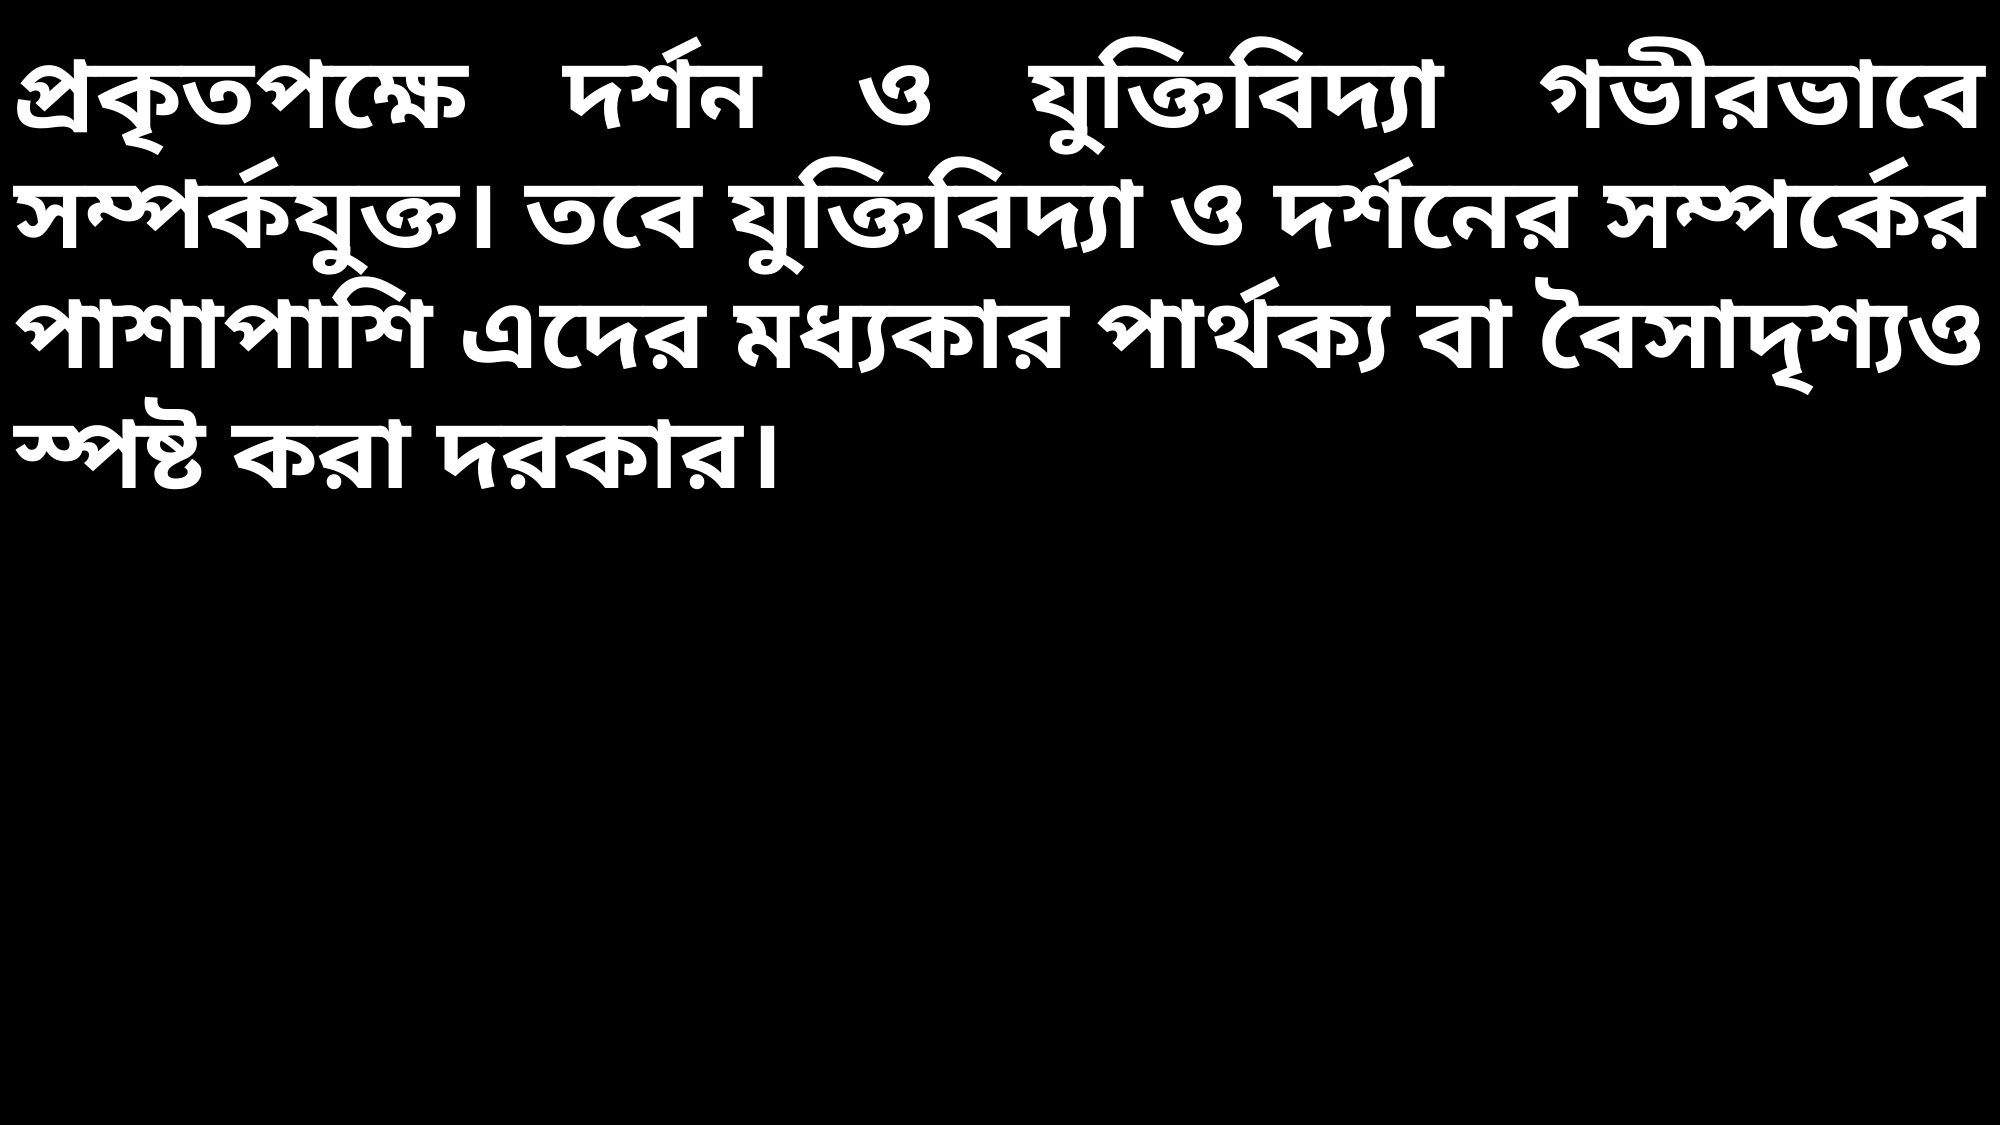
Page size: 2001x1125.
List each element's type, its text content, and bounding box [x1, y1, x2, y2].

text_box প্রকৃতপক্ষে দর্শন ও যুক্তিবিদ্যা গভীরভাবে সম্পর্কযুক্ত। তবে যুক্তিবিদ্যা ও দর্শনের সম্পর্কের পাশাপাশি এদের মধ্যকার পার্থক্য বা বৈসাদৃশ্যও স্পষ্ট করা দরকার। [0, 21, 2000, 516]
